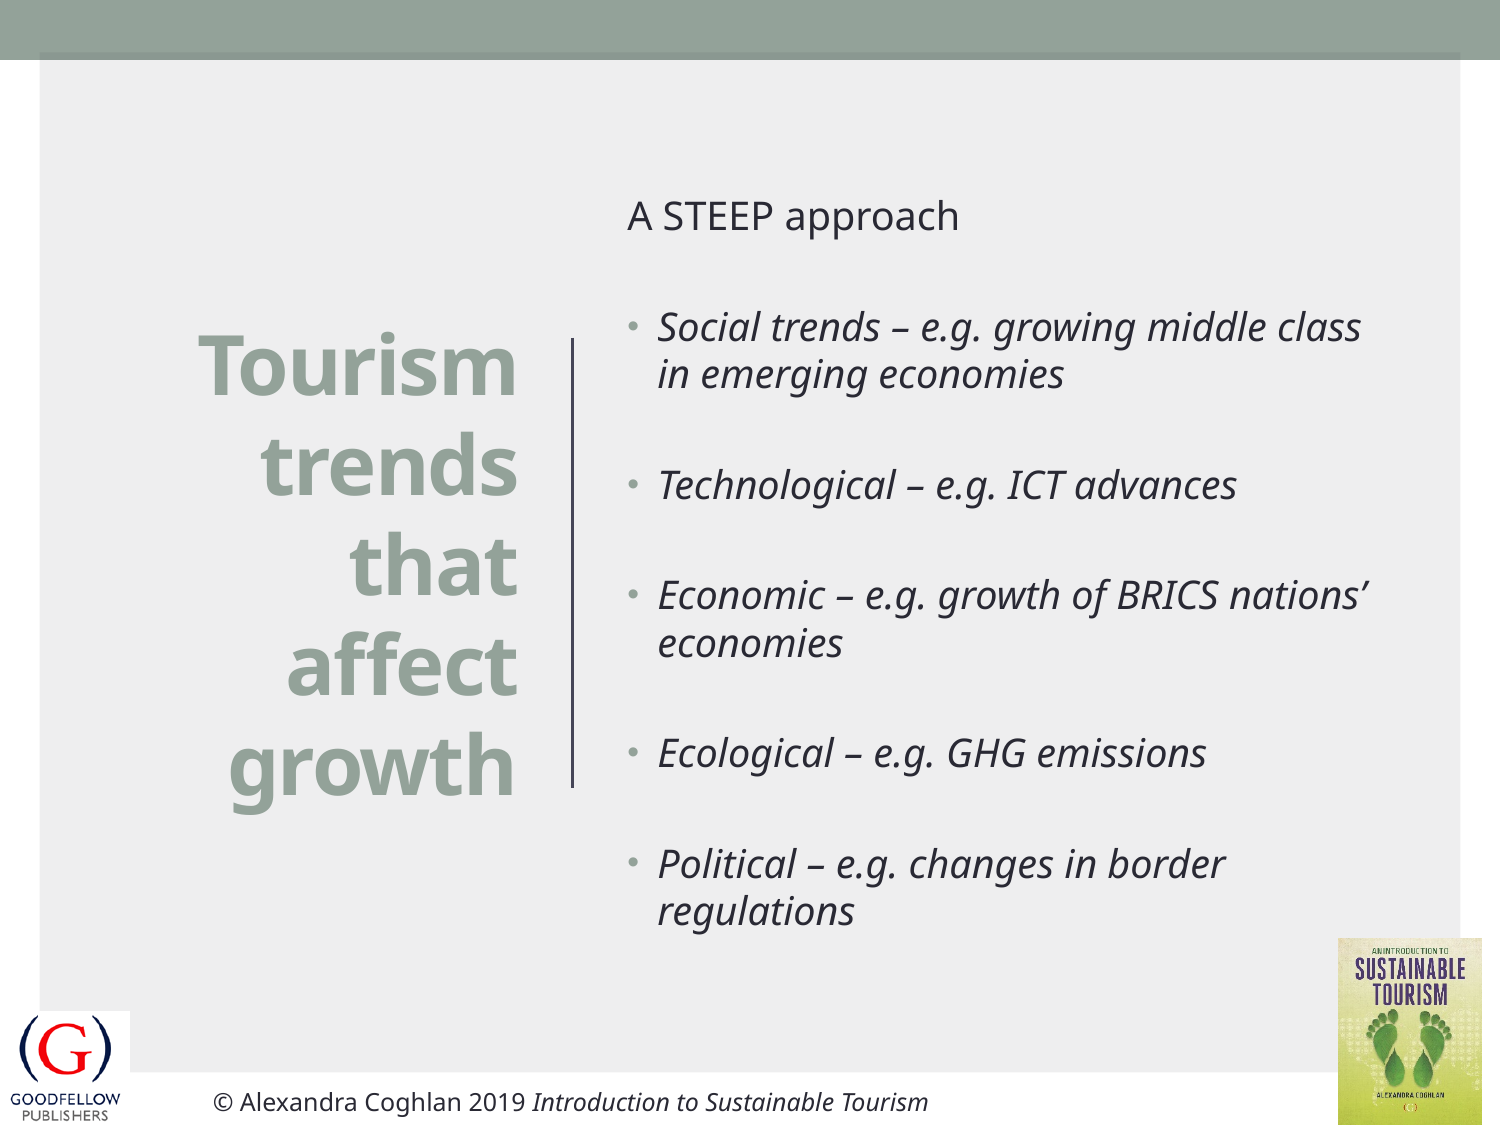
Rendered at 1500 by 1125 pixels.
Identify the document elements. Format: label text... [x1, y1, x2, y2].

text_box [37, 50, 1462, 1075]
picture [0, 1011, 130, 1125]
picture [1338, 938, 1483, 1125]
text_box © Alexandra Coghlan 2019 Introduction to Sustainable Tourism [198, 1079, 945, 1125]
list A STEEP approach Social trends – e.g. growing middle class in emerging economies Technological – e.g. ICT advances Economic – e.g. growth of BRICS nations’ economies Ecological – e.g. GHG emissions Political – e.g. changes in border regulations [612, 158, 1397, 967]
title Tourism trends that affect growth [103, 158, 533, 967]
